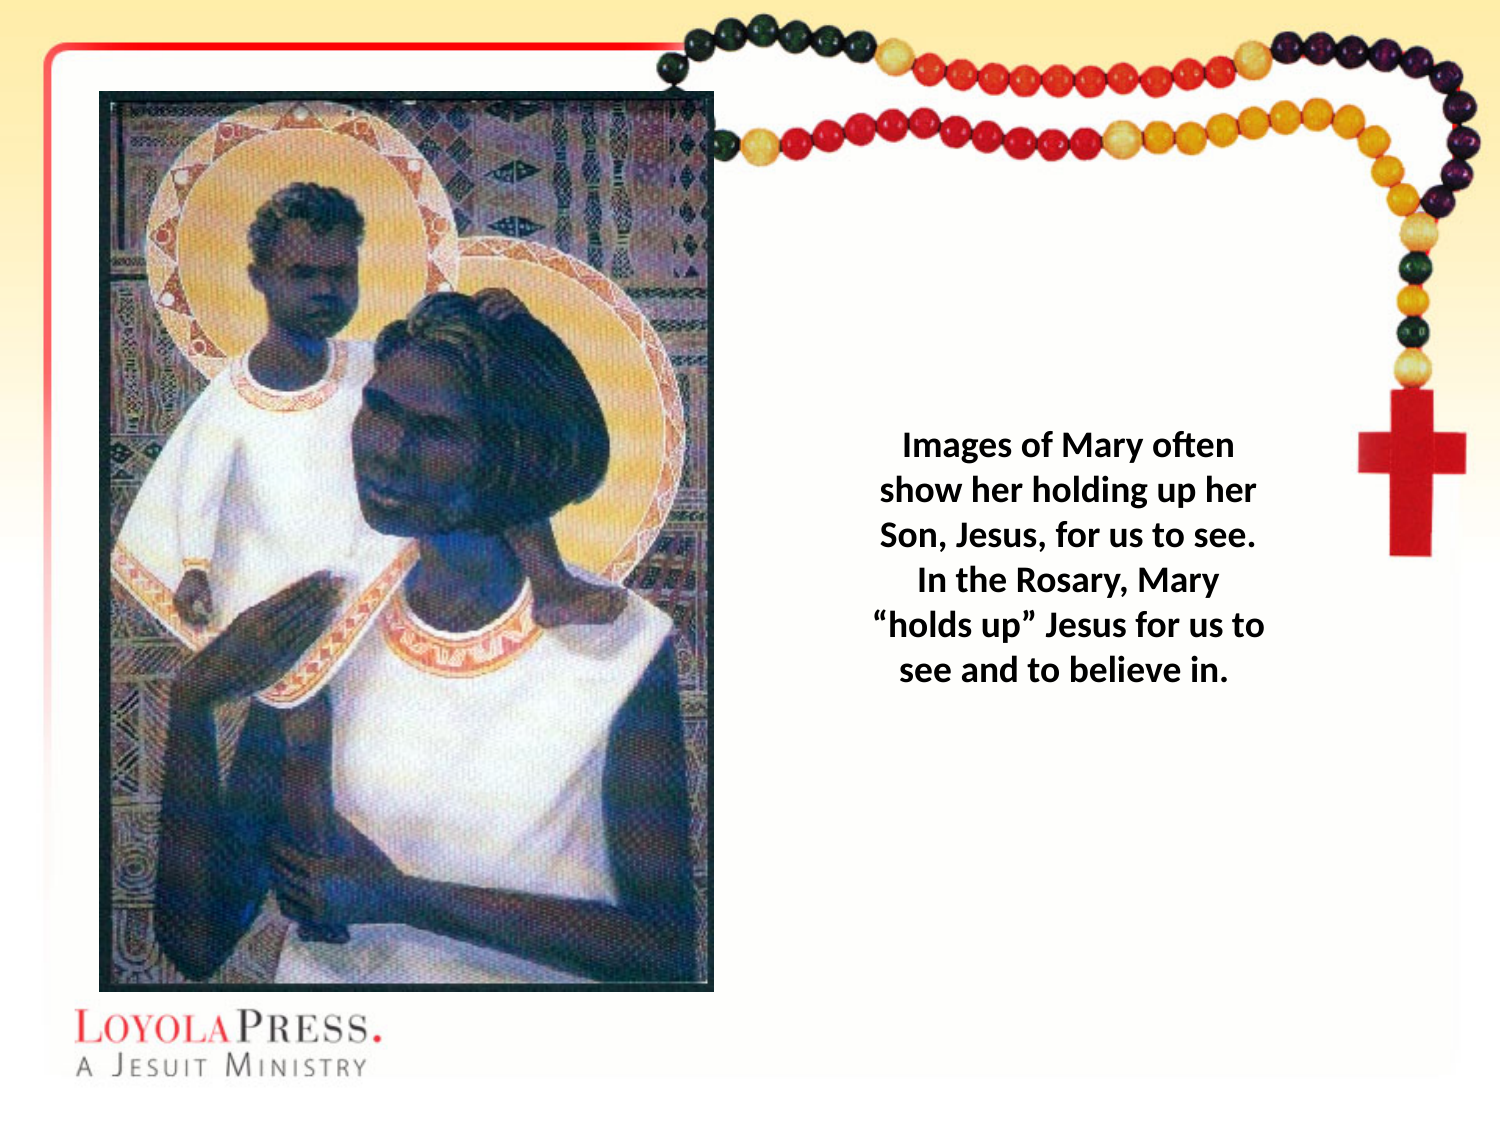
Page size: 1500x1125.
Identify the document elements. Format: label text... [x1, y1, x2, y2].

picture [0, 0, 1500, 1125]
text_box Images of Mary often show her holding up her Son, Jesus, for us to see. In the Rosary, Mary “holds up” Jesus for us to see and to believe in. [849, 412, 1288, 698]
